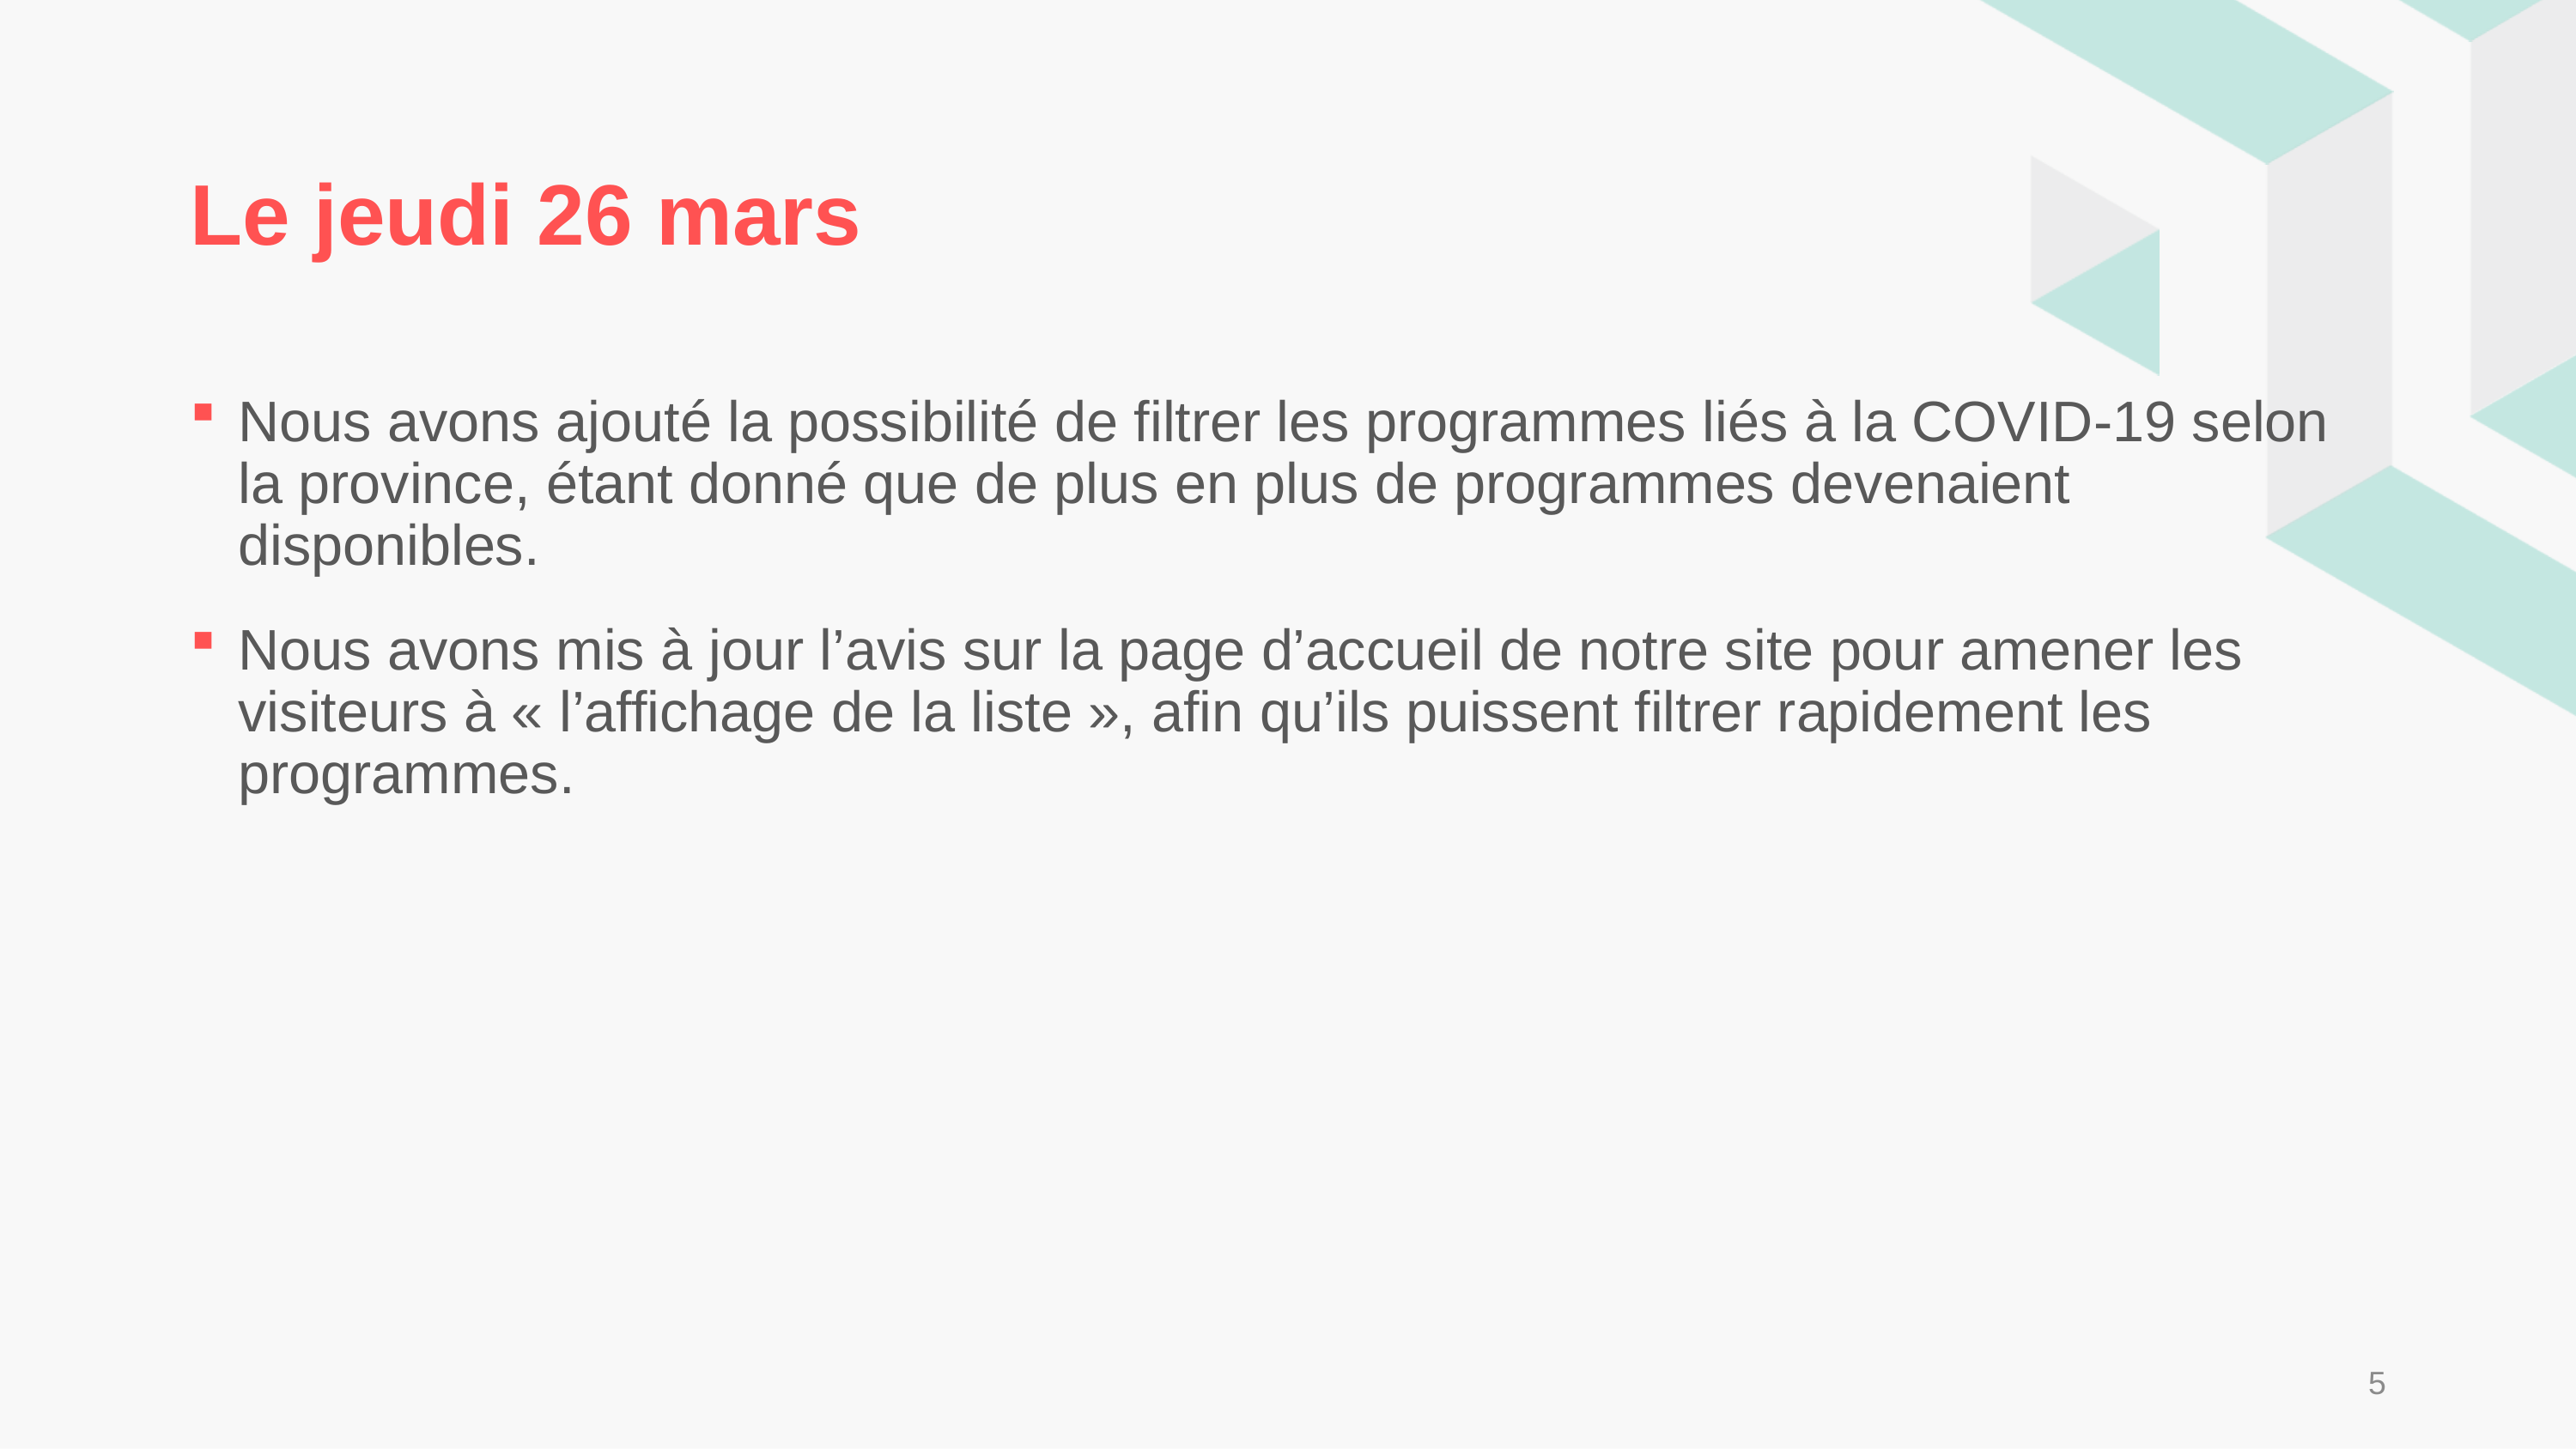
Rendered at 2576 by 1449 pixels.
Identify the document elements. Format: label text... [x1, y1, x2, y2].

title Le jeudi 26 mars [177, 76, 2399, 358]
slide_number 5 [1819, 1343, 2399, 1421]
list Nous avons ajouté la possibilité de filtrer les programmes liés à la COVID-19 selon la province, étant donné que de plus en plus de programmes devenaient disponibles. Nous avons mis à jour l’avis sur la page d’accueil de notre site pour amener les visiteurs à « l’affichage de la liste », afin qu’ils puissent filtrer rapidement les programmes. [177, 385, 2399, 1306]
